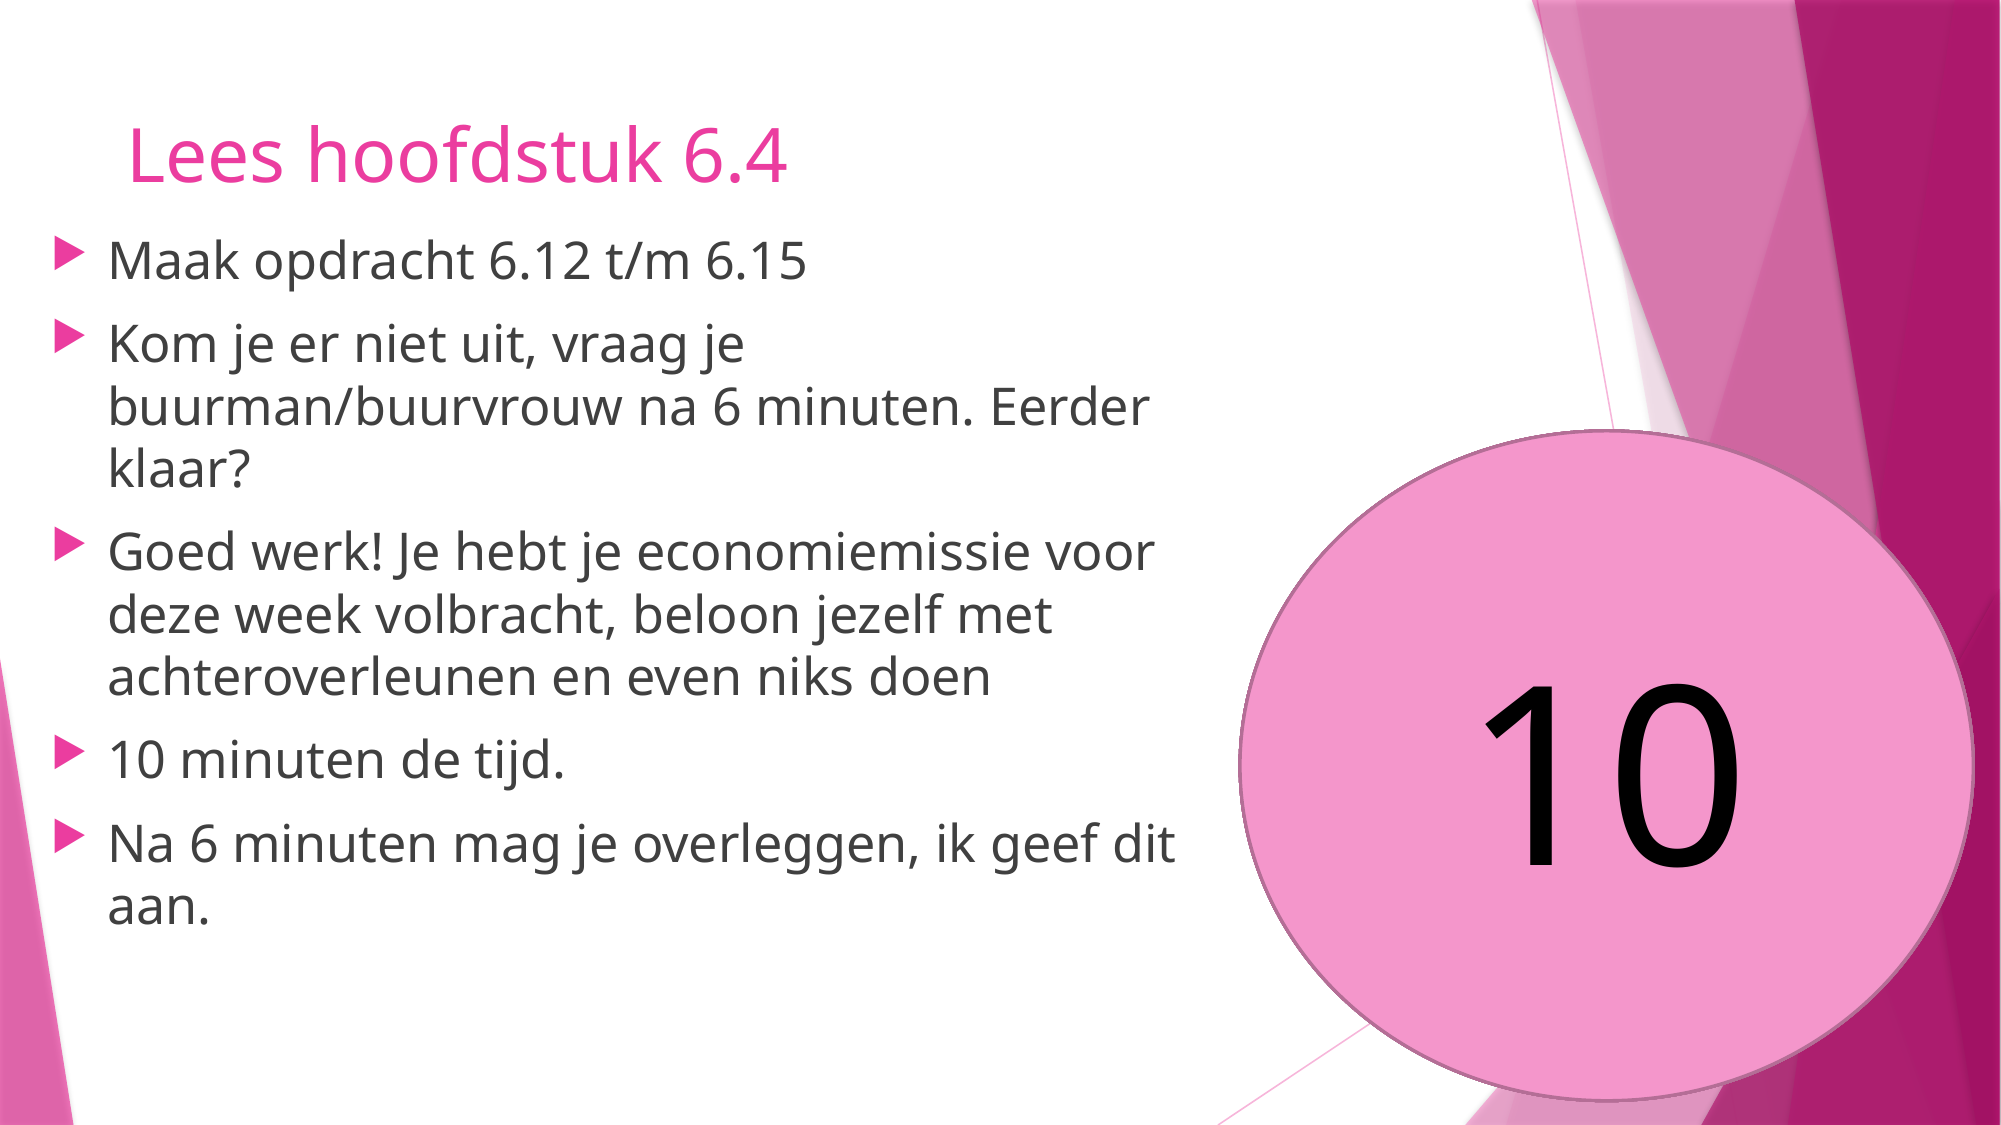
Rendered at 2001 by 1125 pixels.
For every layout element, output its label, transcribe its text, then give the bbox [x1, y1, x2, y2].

text_box 10 [1238, 429, 1975, 1103]
title Lees hoofdstuk 6.4 [111, 99, 1522, 317]
list Maak opdracht 6.12 t/m 6.15 Kom je er niet uit, vraag je buurman/buurvrouw na 6 minuten. Eerder klaar? Goed werk! Je hebt je economiemissie voor deze week volbracht, beloon jezelf met achteroverleunen en even niks doen 10 minuten de tijd. Na 6 minuten mag je overleggen, ik geef dit aan. [35, 219, 1241, 1012]
